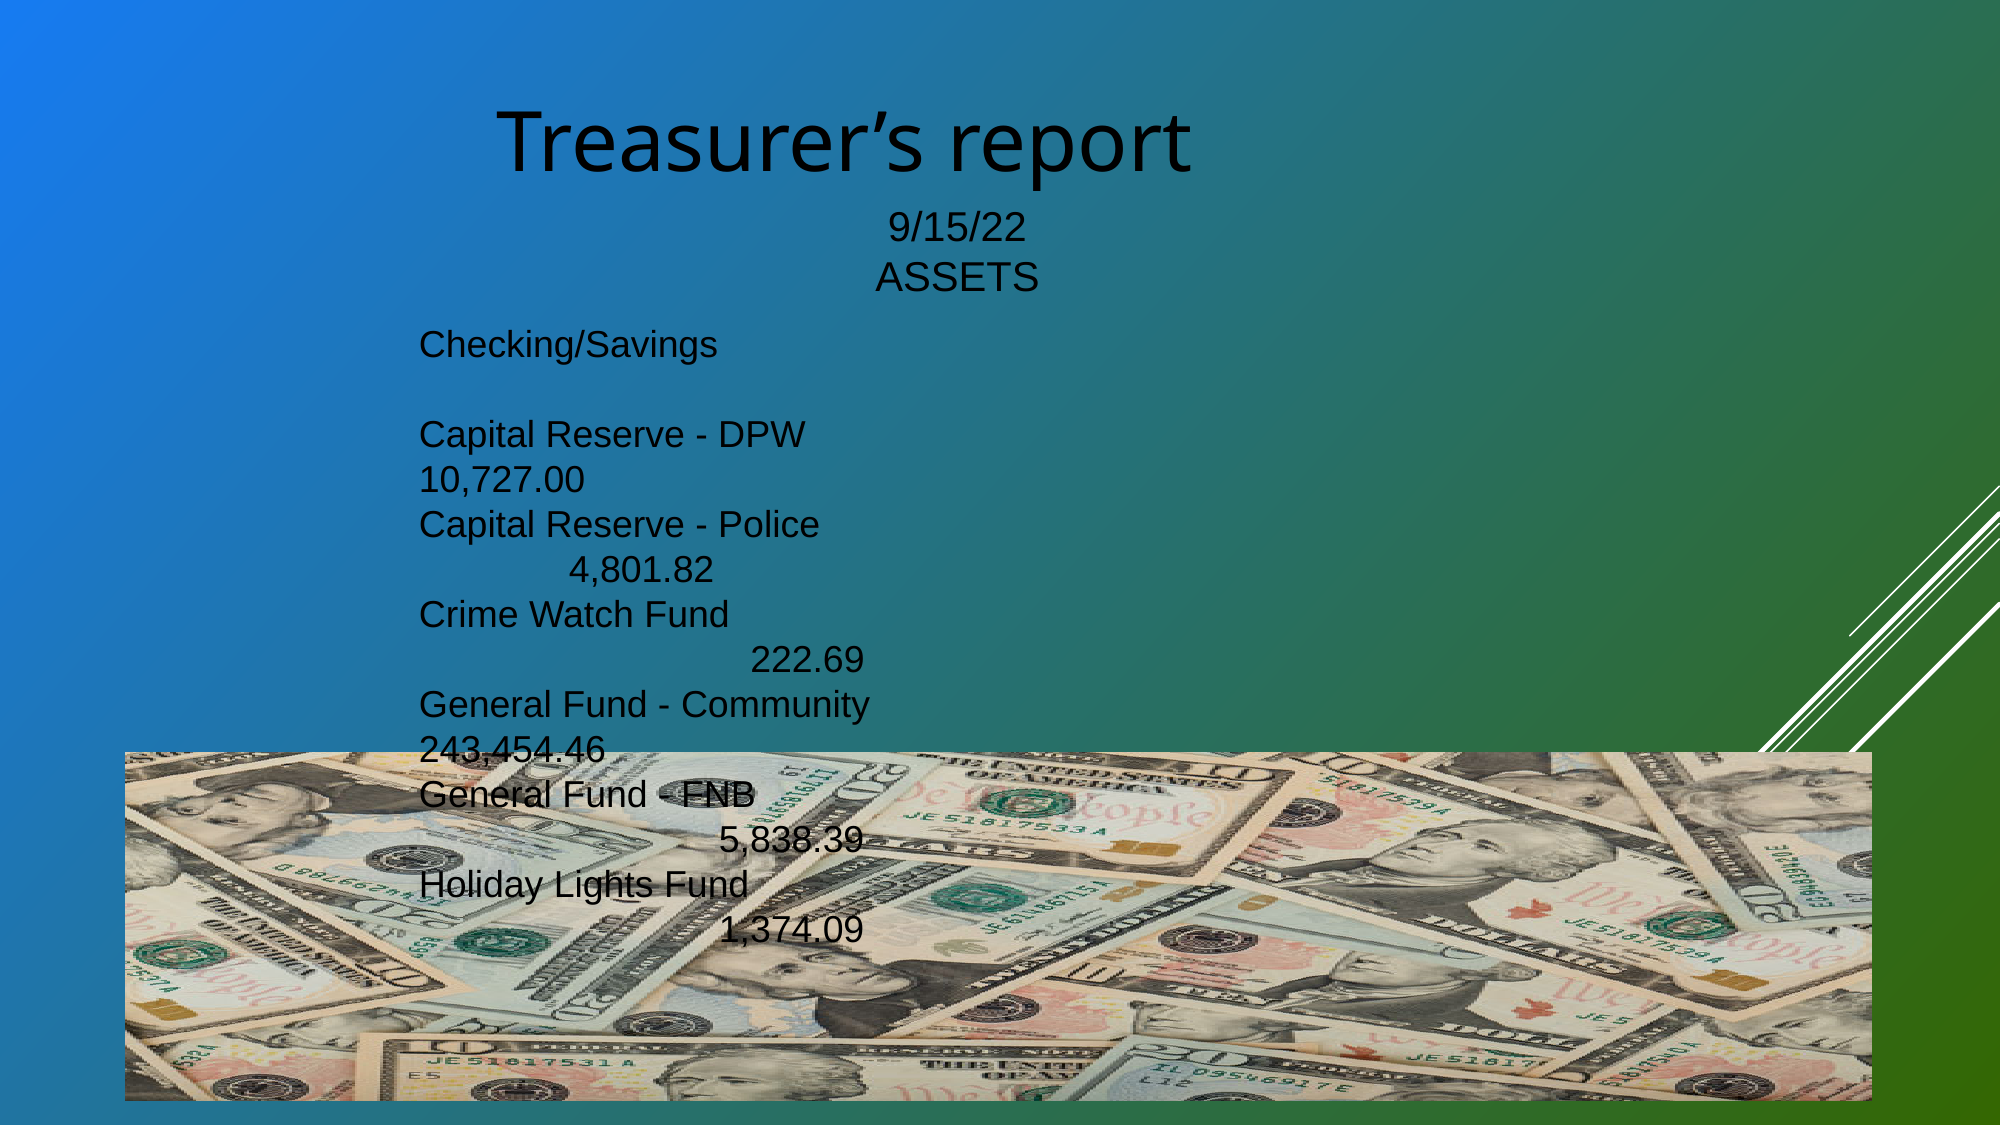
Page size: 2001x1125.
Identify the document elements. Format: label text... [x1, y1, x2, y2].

text_box Treasurer’s report [481, 81, 1484, 192]
picture [124, 752, 1872, 1102]
text_box 9/15/22 ASSETS [404, 192, 1511, 357]
text_box Checking/Savings Capital Reserve - DPW 10,727.00 Capital Reserve - Police 4,801.82 Crime Watch Fund 222.69 General Fund - Community 243,454.46 General Fund - FNB 5,838.39 Holiday Lights Fund 1,374.09 [404, 312, 1404, 752]
